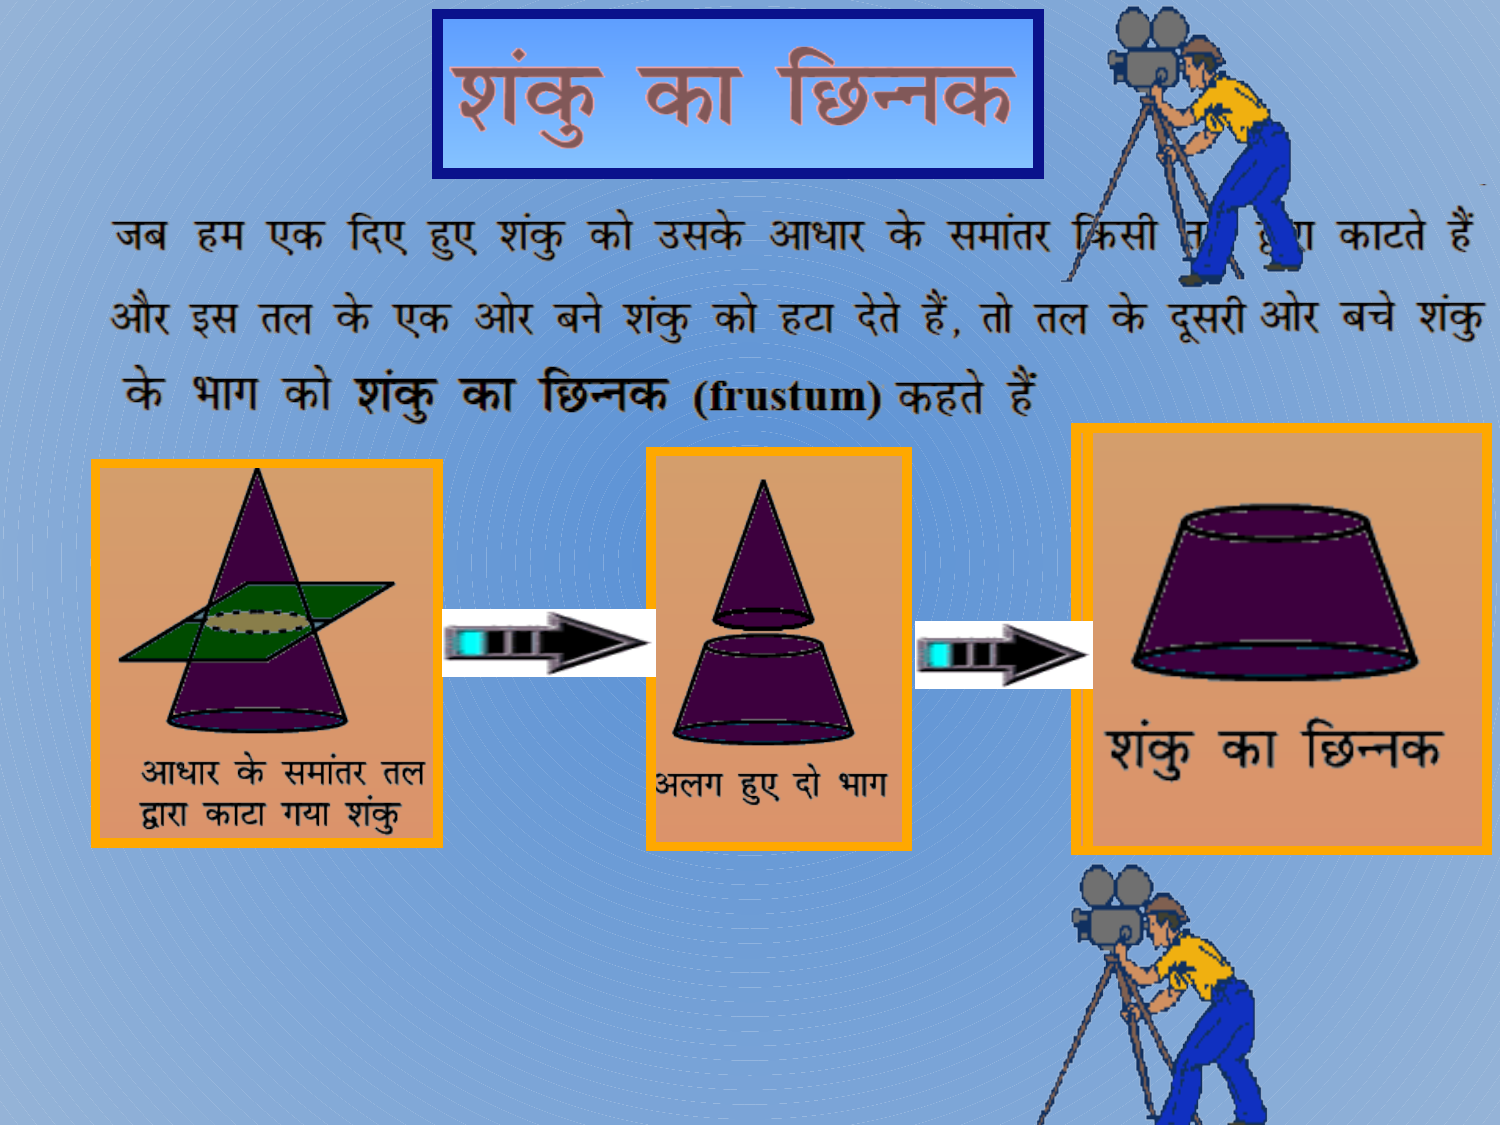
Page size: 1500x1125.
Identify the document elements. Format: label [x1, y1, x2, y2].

picture [88, 0, 1499, 435]
picture [442, 18, 1034, 169]
picture [442, 455, 903, 843]
picture [915, 432, 1483, 847]
picture [100, 467, 434, 839]
picture [1021, 857, 1275, 1125]
